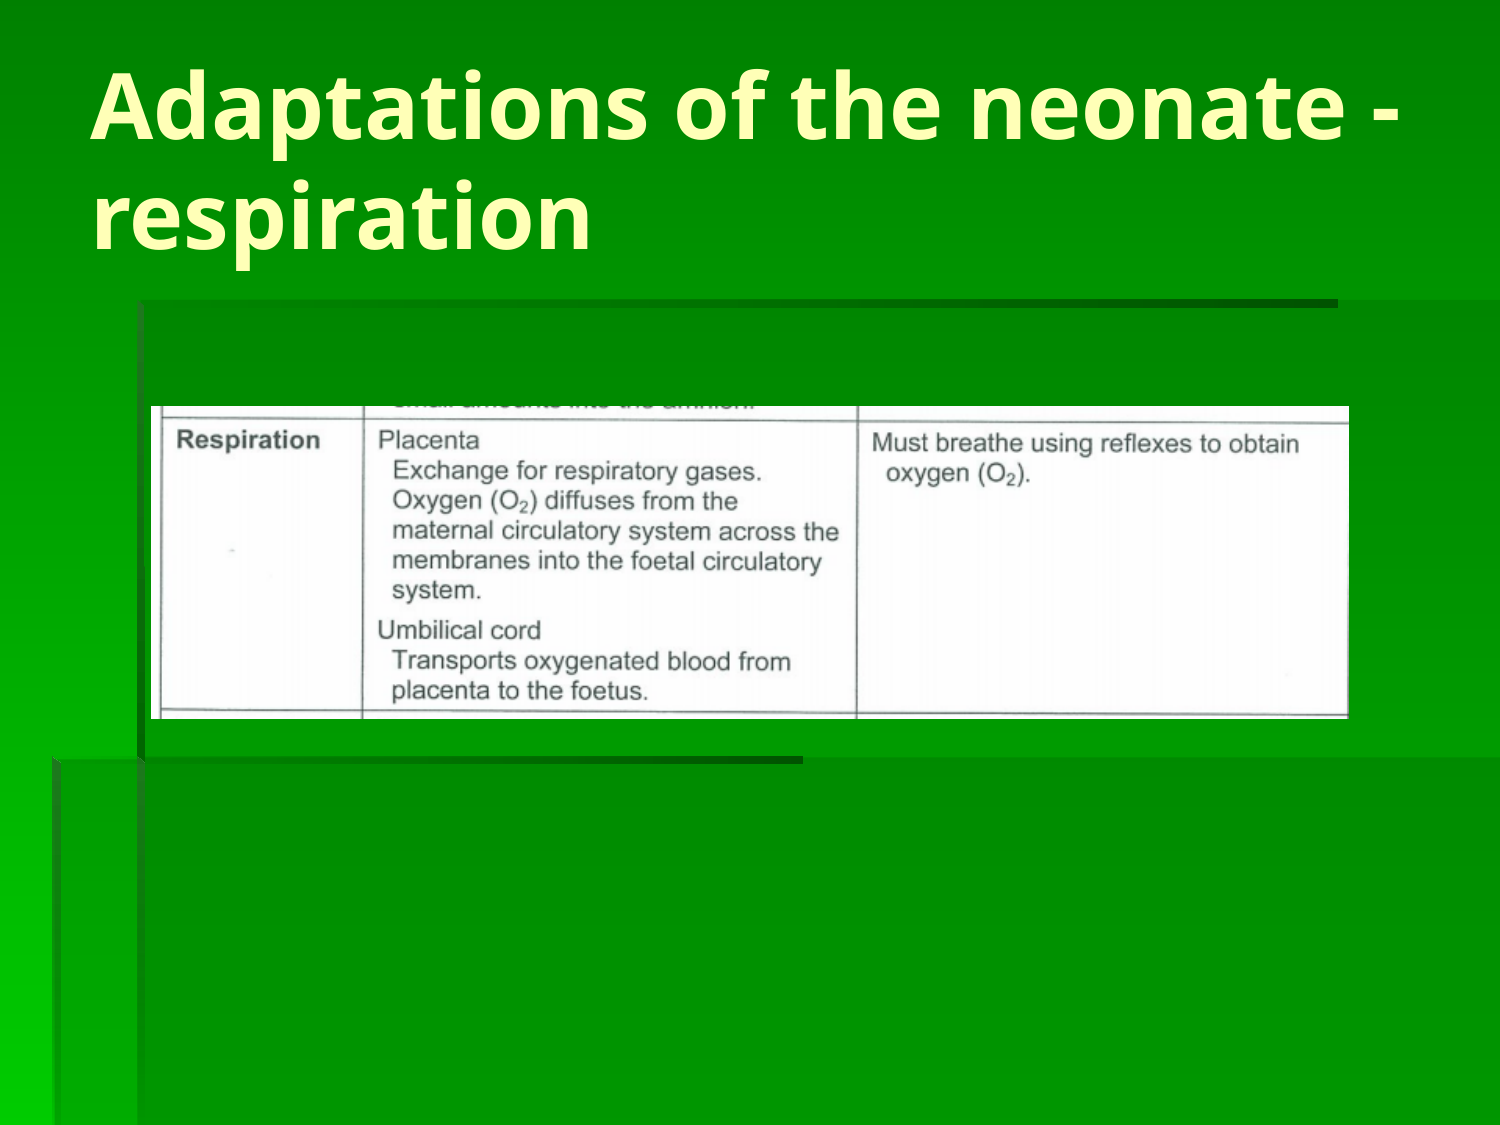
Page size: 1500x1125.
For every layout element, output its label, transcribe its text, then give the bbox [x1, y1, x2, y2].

picture [151, 405, 1349, 719]
title Adaptations of the neonate - respiration [74, 39, 1451, 276]
